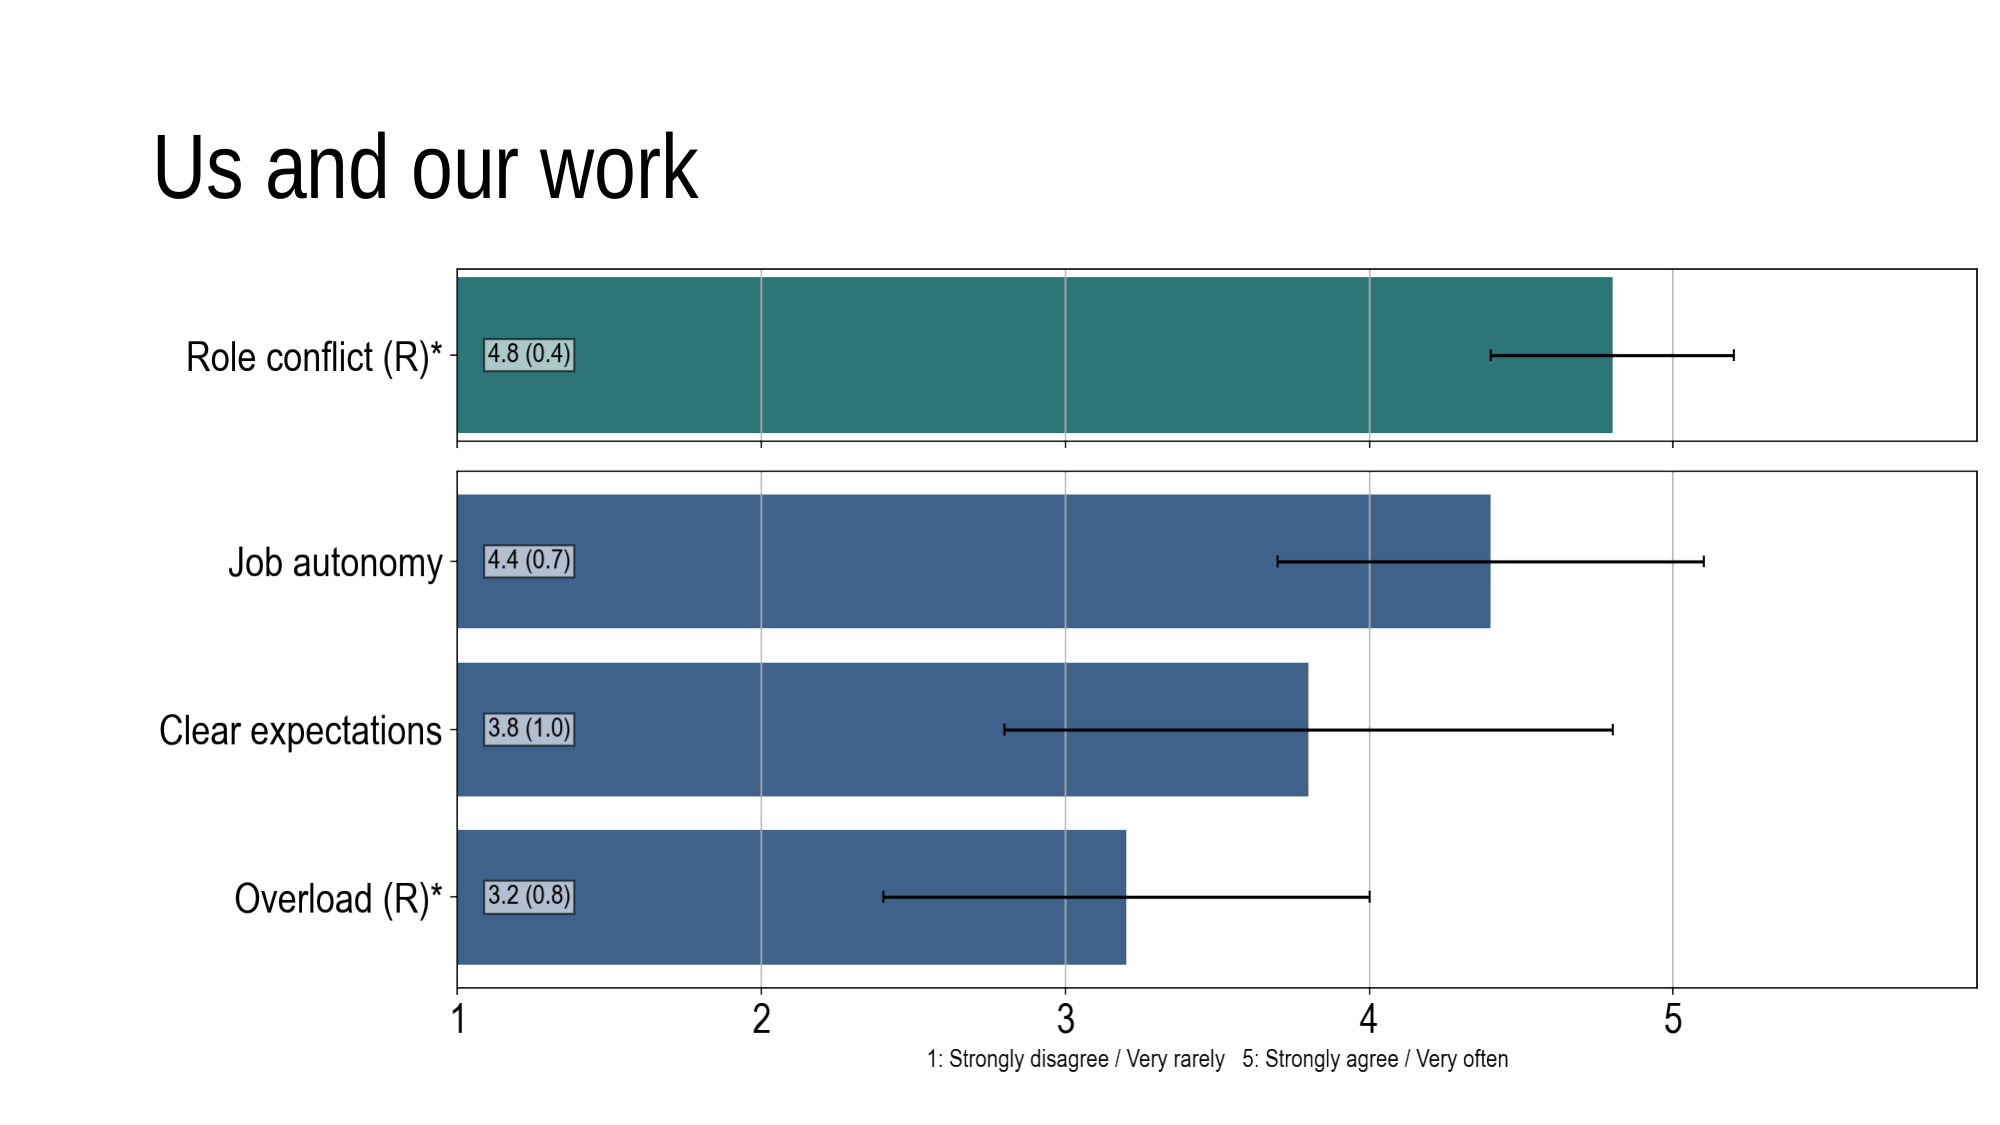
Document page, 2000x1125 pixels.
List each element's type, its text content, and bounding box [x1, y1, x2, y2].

title Us and our work [137, 59, 1863, 224]
picture [136, 224, 1999, 1096]
